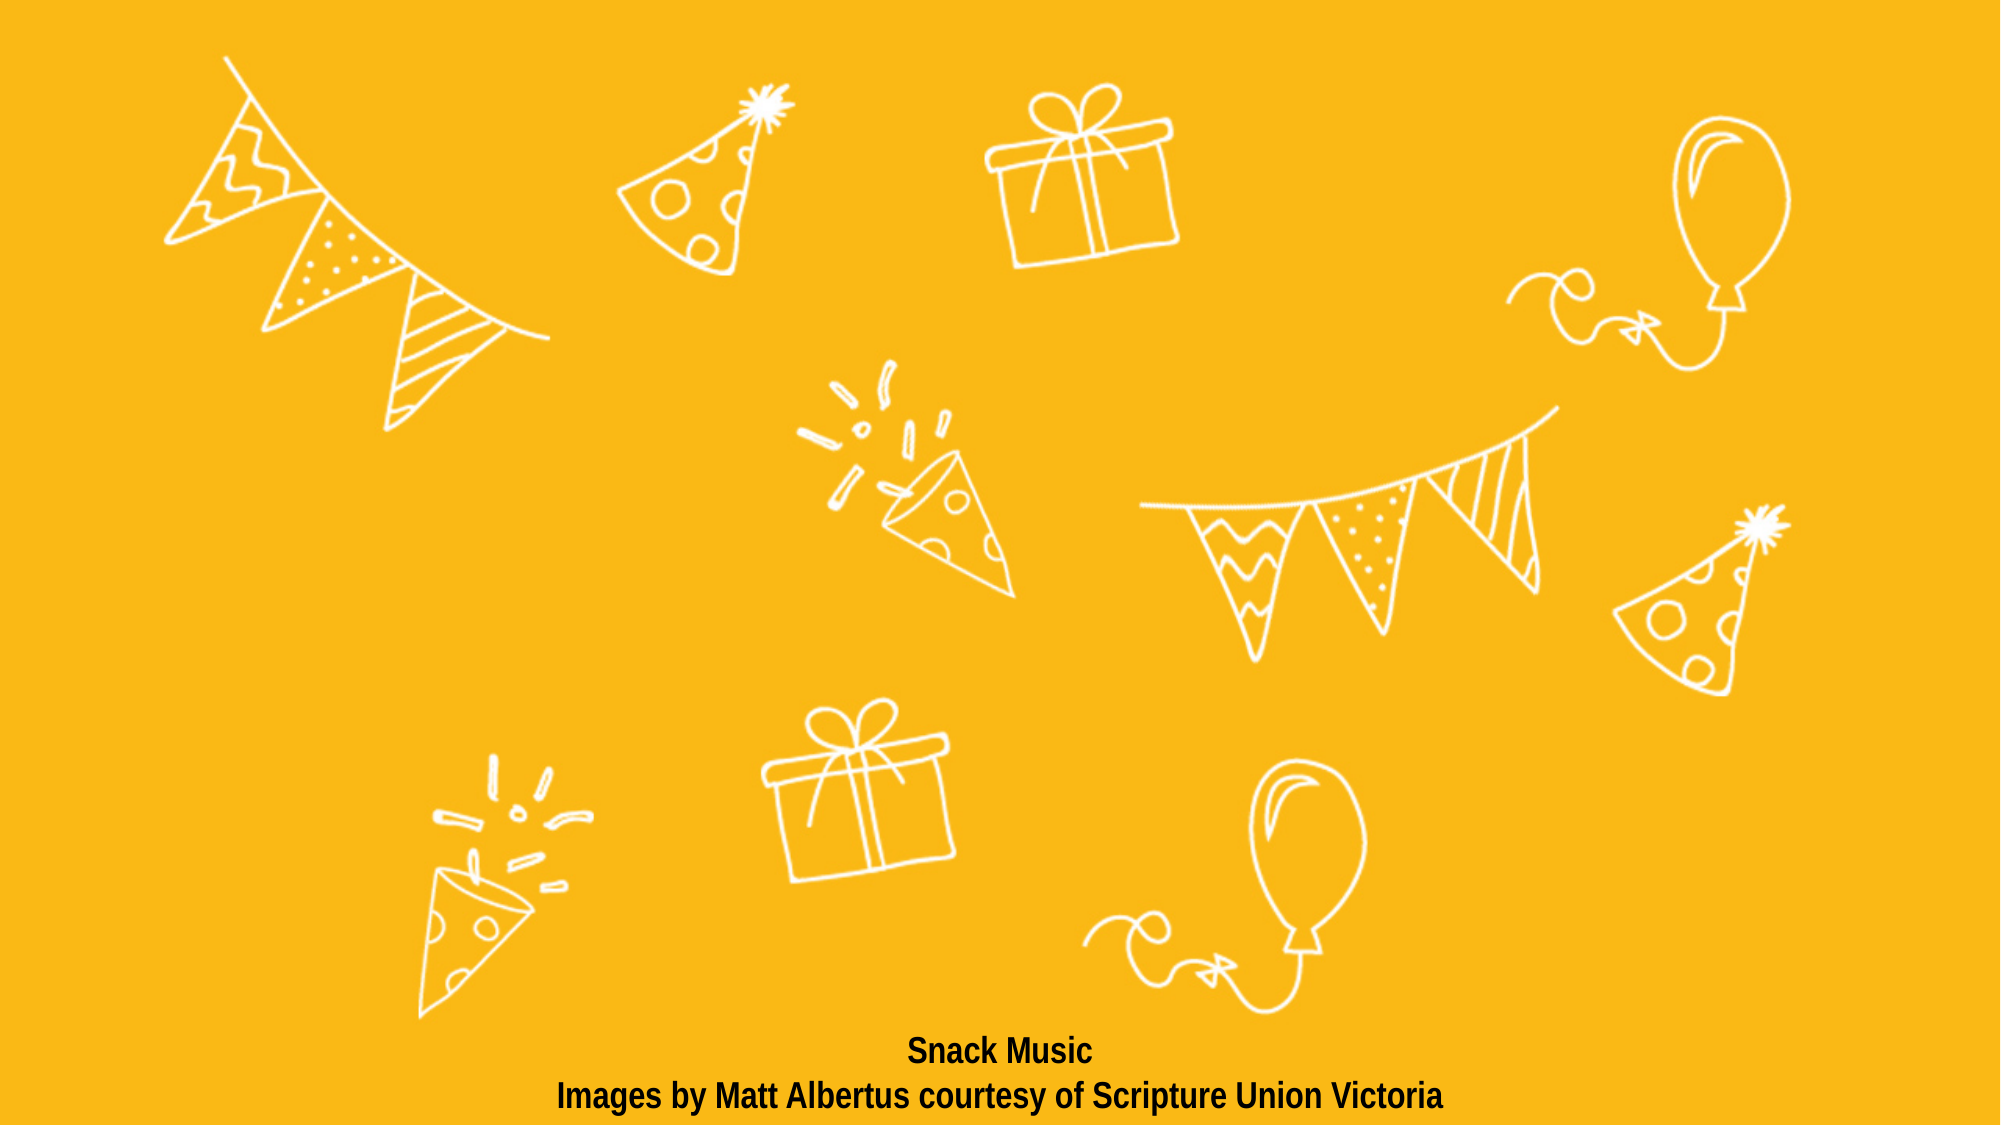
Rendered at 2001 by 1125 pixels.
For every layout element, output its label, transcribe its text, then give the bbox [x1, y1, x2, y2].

picture [0, 0, 2001, 1125]
text_box Snack Music Images by Matt Albertus courtesy of Scripture Union Victoria [249, 1018, 1750, 1124]
